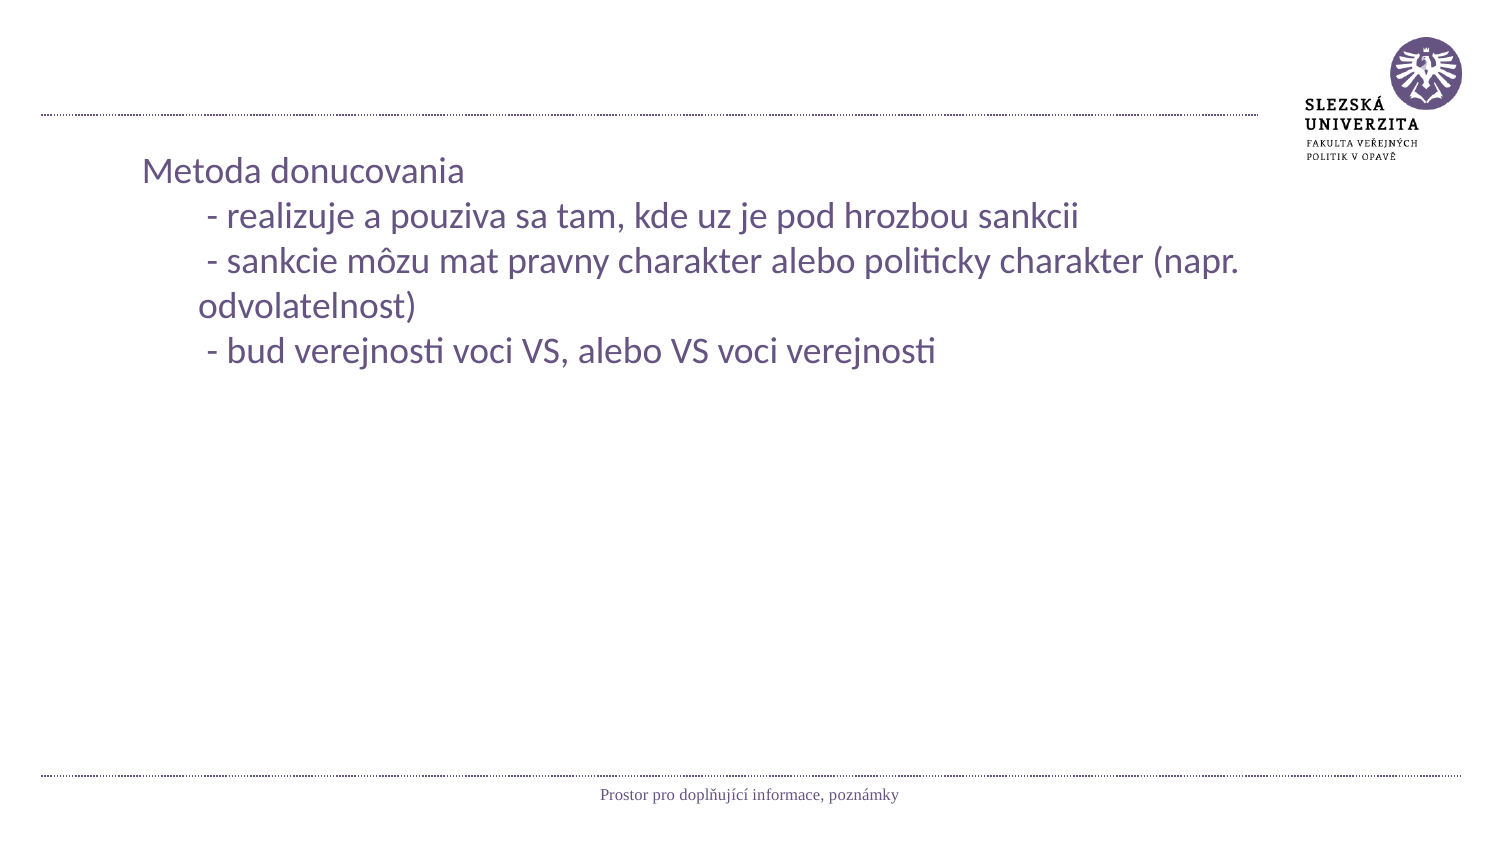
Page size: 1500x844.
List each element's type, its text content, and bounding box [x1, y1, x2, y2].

picture [1305, 37, 1462, 160]
text_box Prostor pro doplňující informace, poznámky [442, 776, 1058, 811]
list Metoda donucovania - realizuje a pouziva sa tam, kde uz je pod hrozbou sankcii - sankcie môzu mat pravny charakter alebo politicky charakter (napr. odvolatelnost) - bud verejnosti voci VS, alebo VS voci verejnosti [70, 138, 1430, 647]
